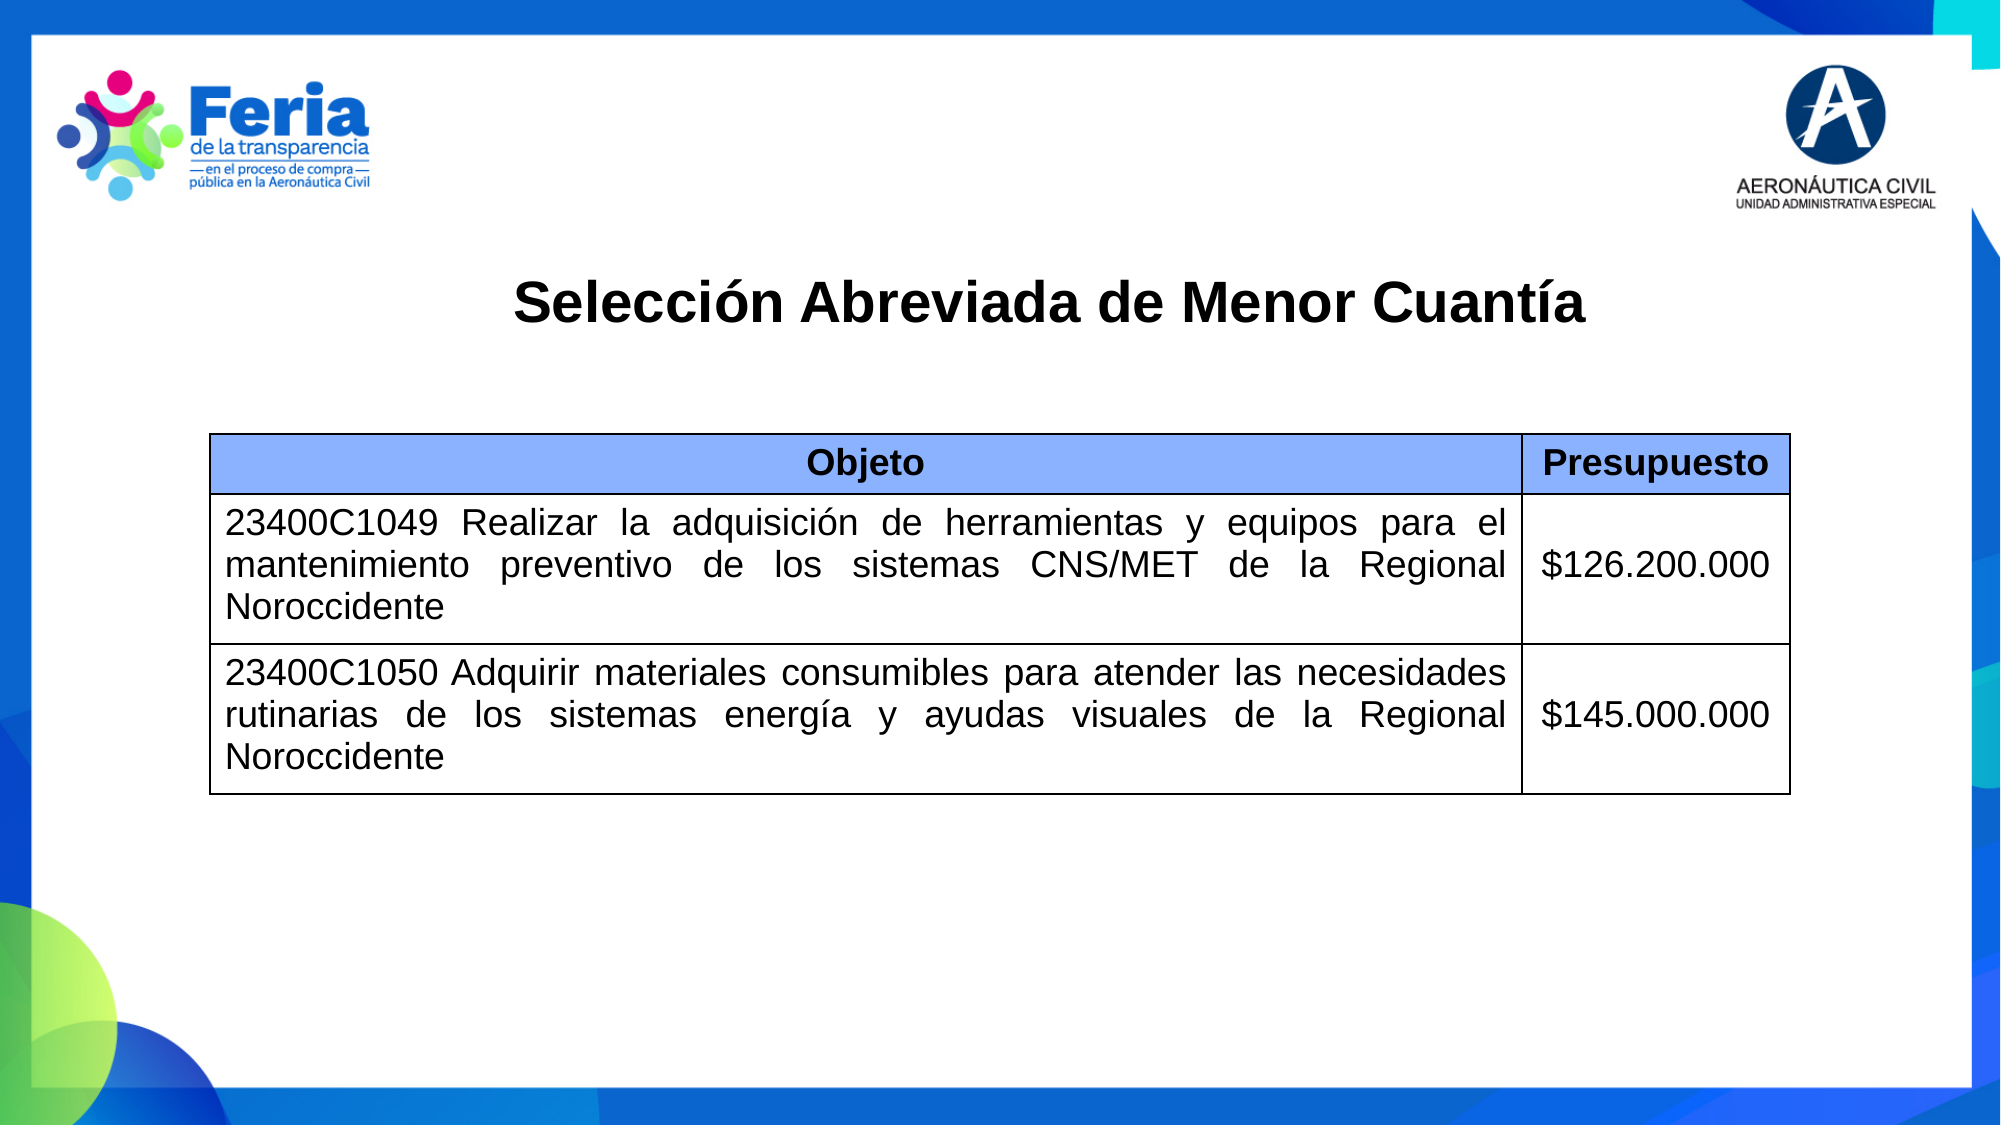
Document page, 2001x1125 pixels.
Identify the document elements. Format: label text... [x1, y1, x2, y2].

table_cell $126.200.000 [1523, 495, 1789, 643]
table_header Objeto [211, 435, 1521, 493]
table_cell 23400C1049 Realizar la adquisición de herramientas y equipos para el mantenimiento preventivo de los sistemas CNS/MET de la Regional Noroccidente [211, 495, 1521, 643]
table_cell $145.000.000 [1523, 645, 1789, 793]
table_cell 23400C1050 Adquirir materiales consumibles para atender las necesidades rutinarias de los sistemas energía y ayudas visuales de la Regional Noroccidente [211, 645, 1521, 793]
table_header Presupuesto [1523, 435, 1789, 493]
text_box Selección Abreviada de Menor Cuantía [272, 257, 1827, 342]
picture [0, 0, 2001, 1125]
